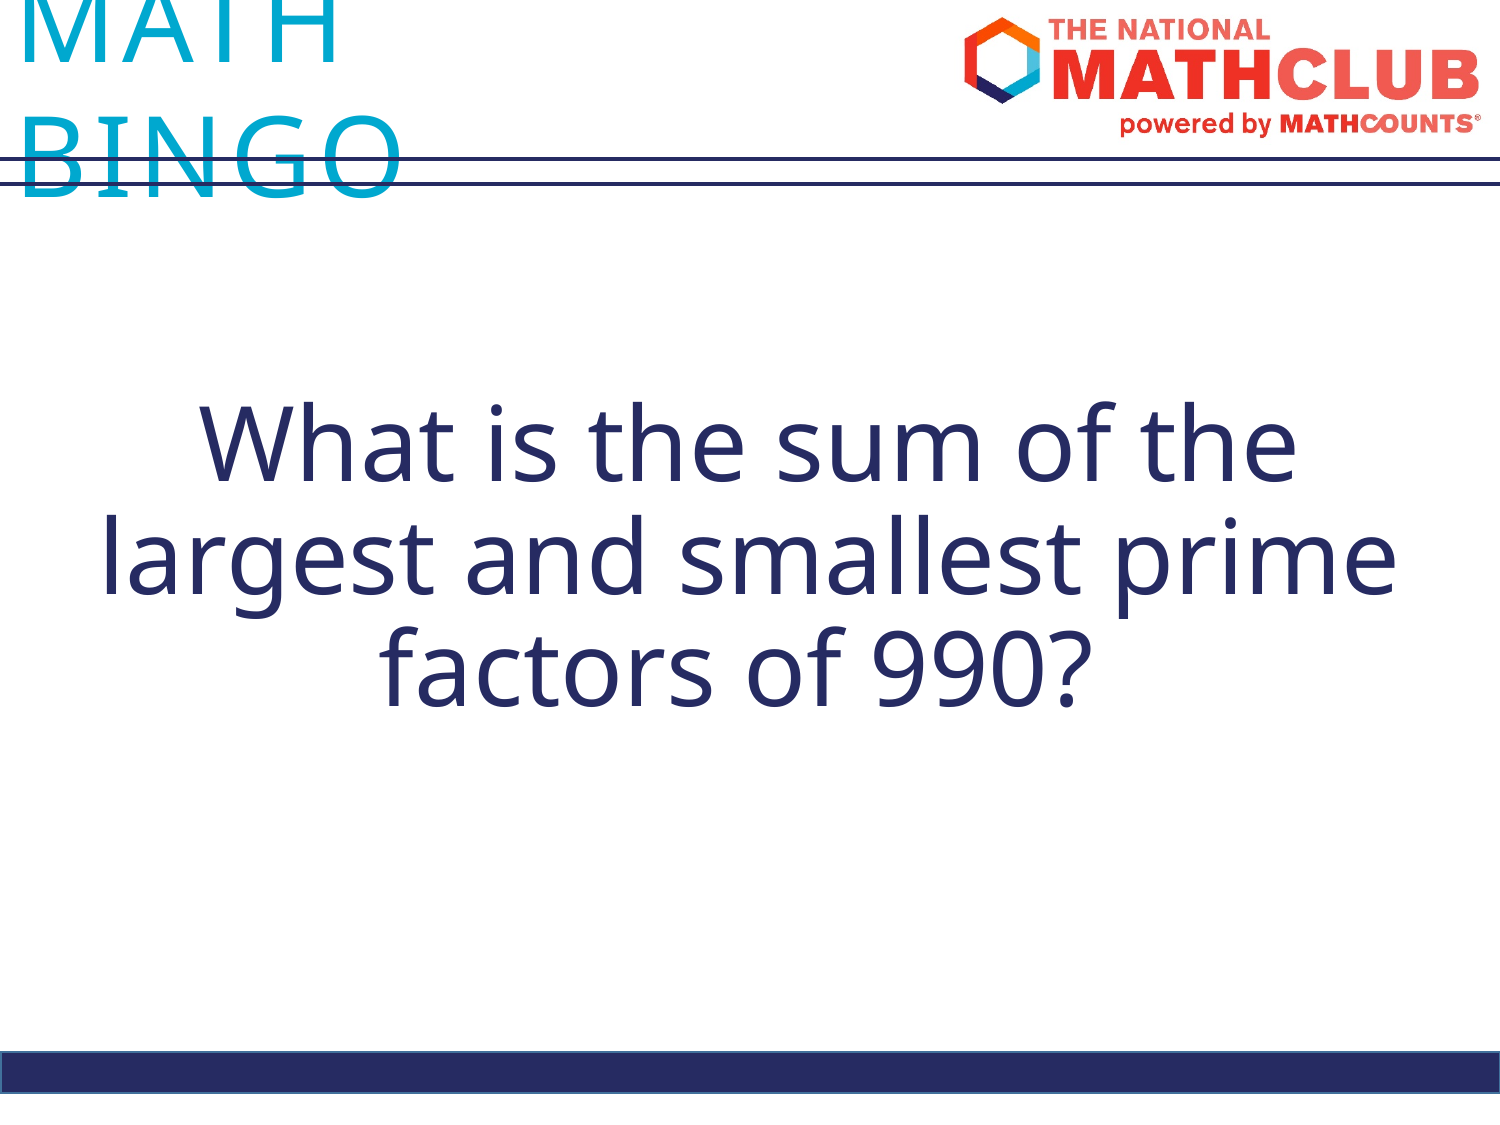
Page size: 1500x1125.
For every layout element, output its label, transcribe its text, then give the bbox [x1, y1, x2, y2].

text_box What is the sum of the largest and smallest prime factors of 990? [67, 386, 1433, 735]
picture [952, 5, 1490, 145]
picture [0, 1051, 1500, 1094]
